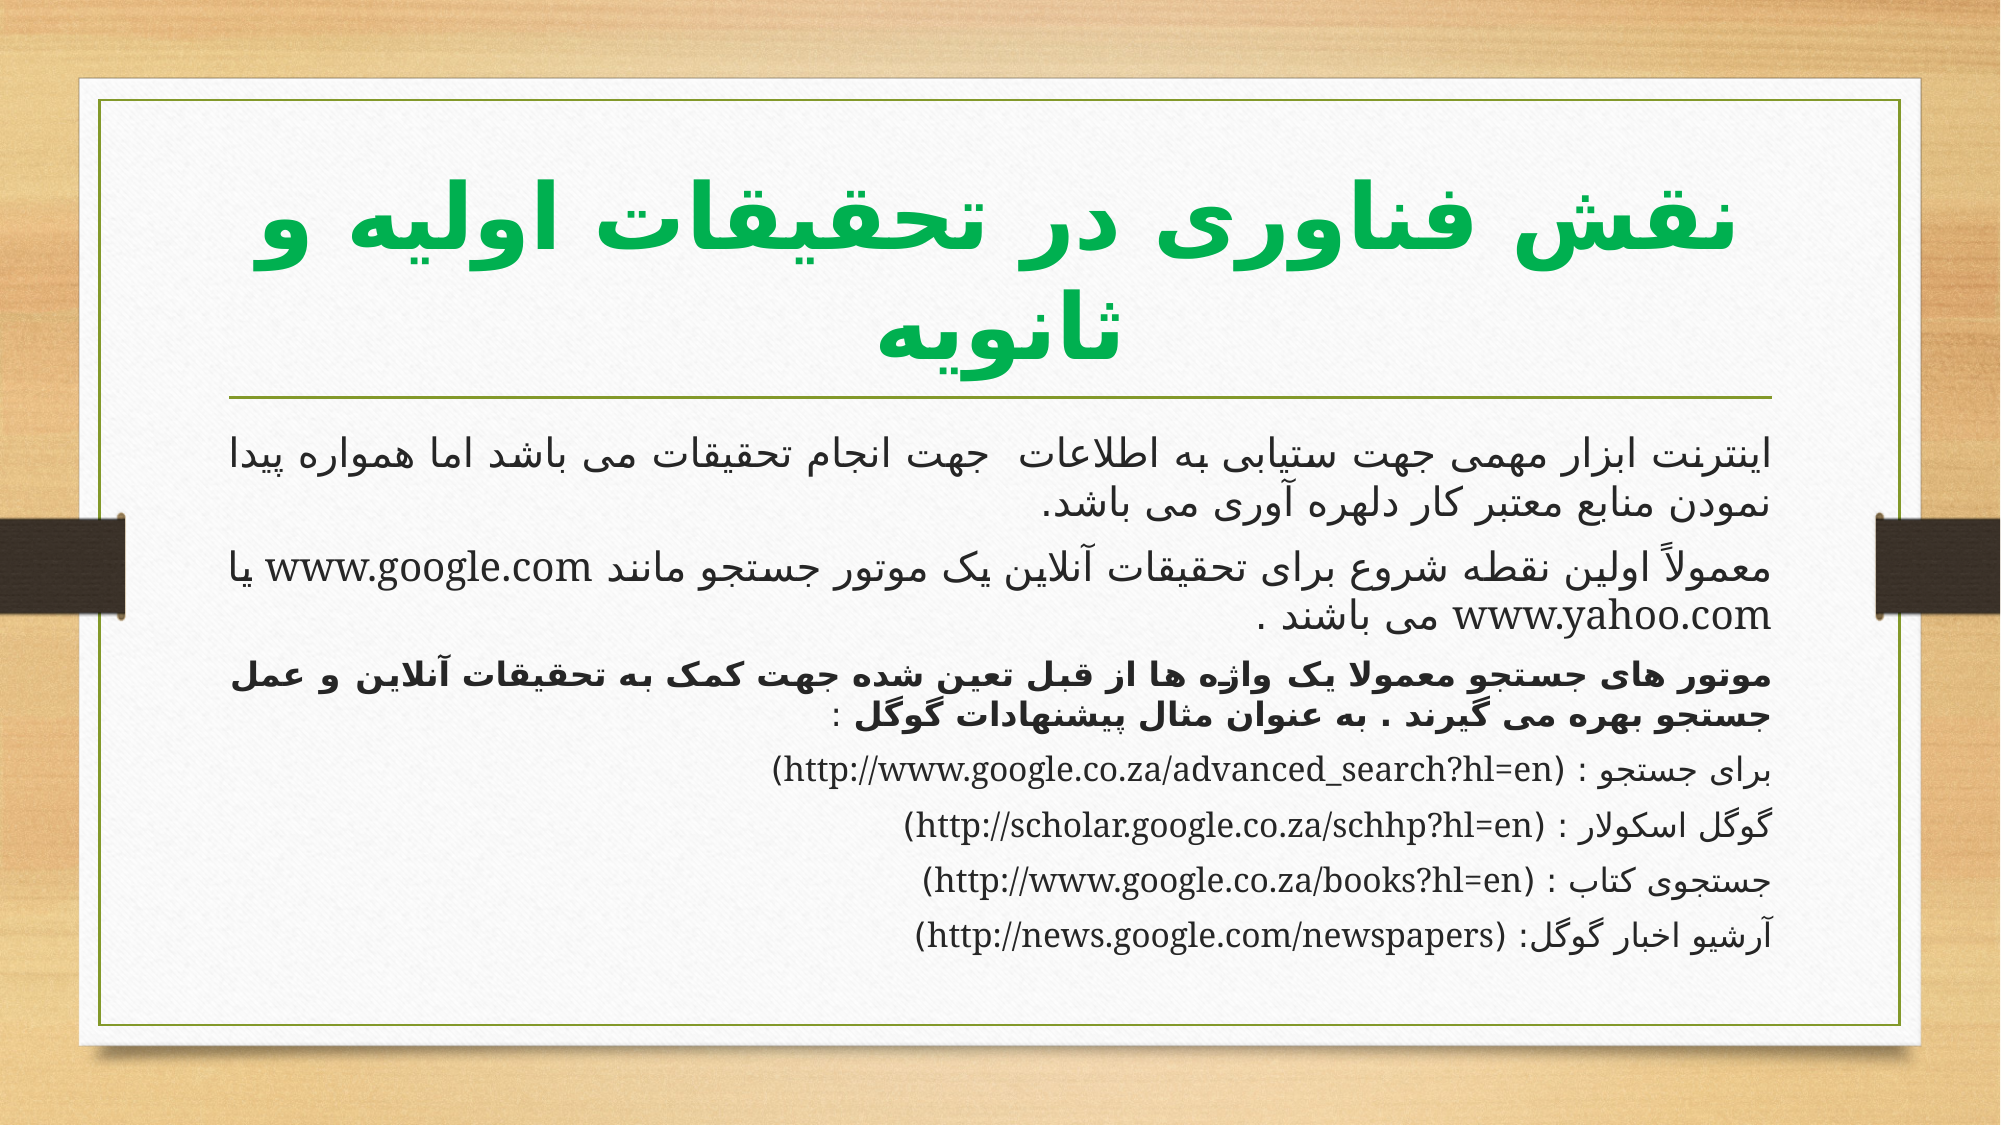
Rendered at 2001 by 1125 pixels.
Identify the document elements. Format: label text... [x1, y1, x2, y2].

list اینترنت ابزار مهمی جهت ستیابی به اطلاعات جهت انجام تحقیقات می باشد اما همواره پیدا نمودن منابع معتبر کار دلهره آوری می باشد. معمولاً اولین نقطه شروع برای تحقیقات آنلاین یک موتور جستجو مانند www.google.com یا www.yahoo.com می باشند . موتور های جستجو معمولا یک واژه ها از قبل تعین شده جهت کمک به تحقیقات آنلاین و عمل جستجو بهره می گیرند . به عنوان مثال پیشنهادات گوگل : برای جستجو : (http://www.google.co.za/advanced_search?hl=en) گوگل اسکولار : (http://scholar.google.co.za/schhp?hl=en) جستجوی کتاب : (http://www.google.co.za/books?hl=en) آرشیو اخبار گوگل: (http://news.google.com/newspapers) [212, 419, 1788, 964]
title نقش فناوری در تحقیقات اولیه و ثانویه [212, 161, 1788, 375]
picture [0, 0, 2001, 1125]
